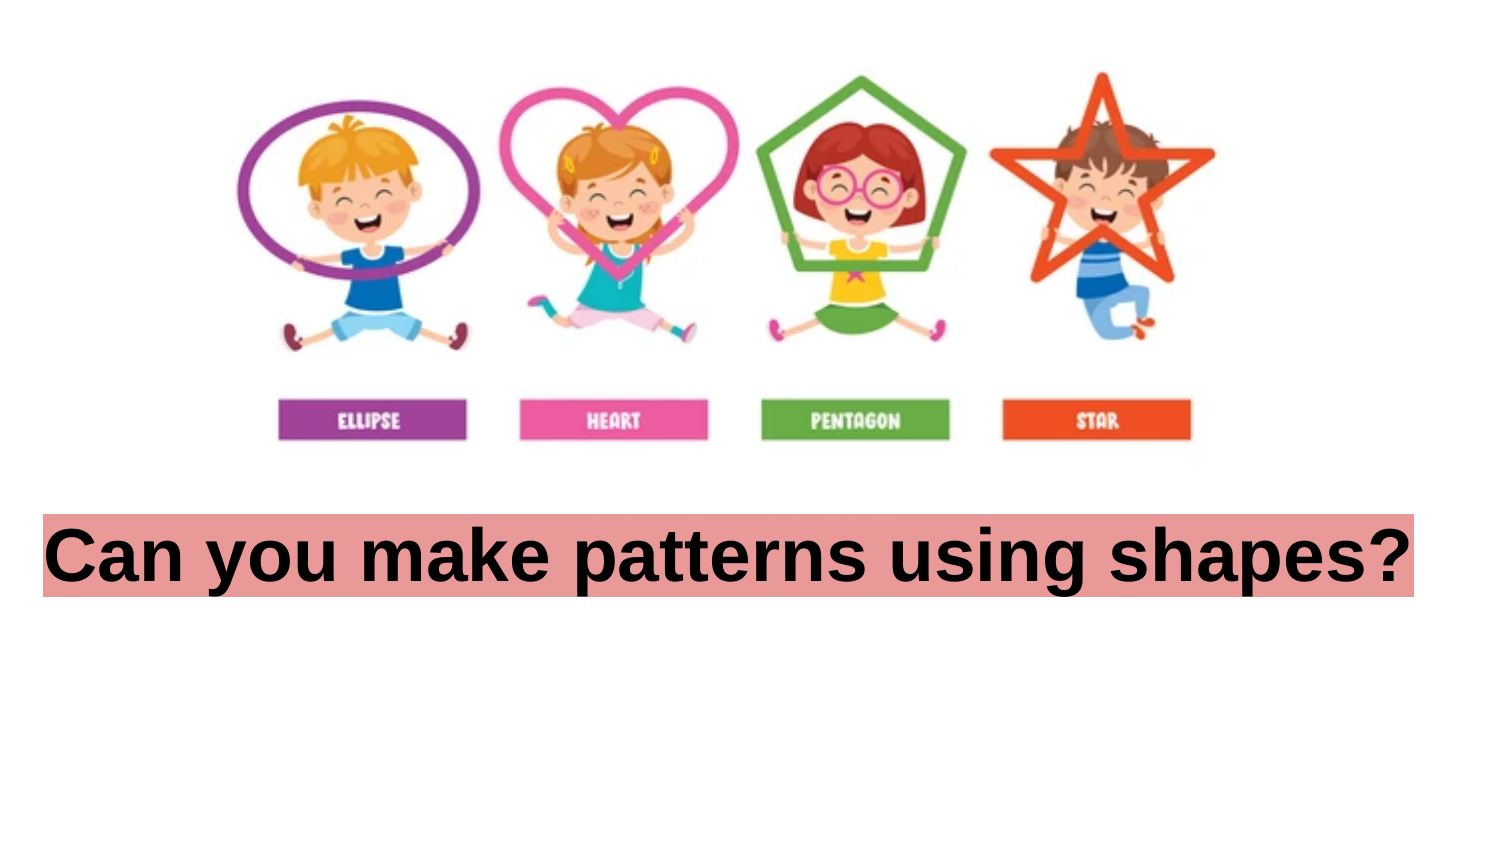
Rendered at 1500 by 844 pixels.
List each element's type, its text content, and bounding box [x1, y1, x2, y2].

text_box Can you make patterns using shapes? [28, 491, 1472, 612]
picture [199, 0, 1272, 545]
